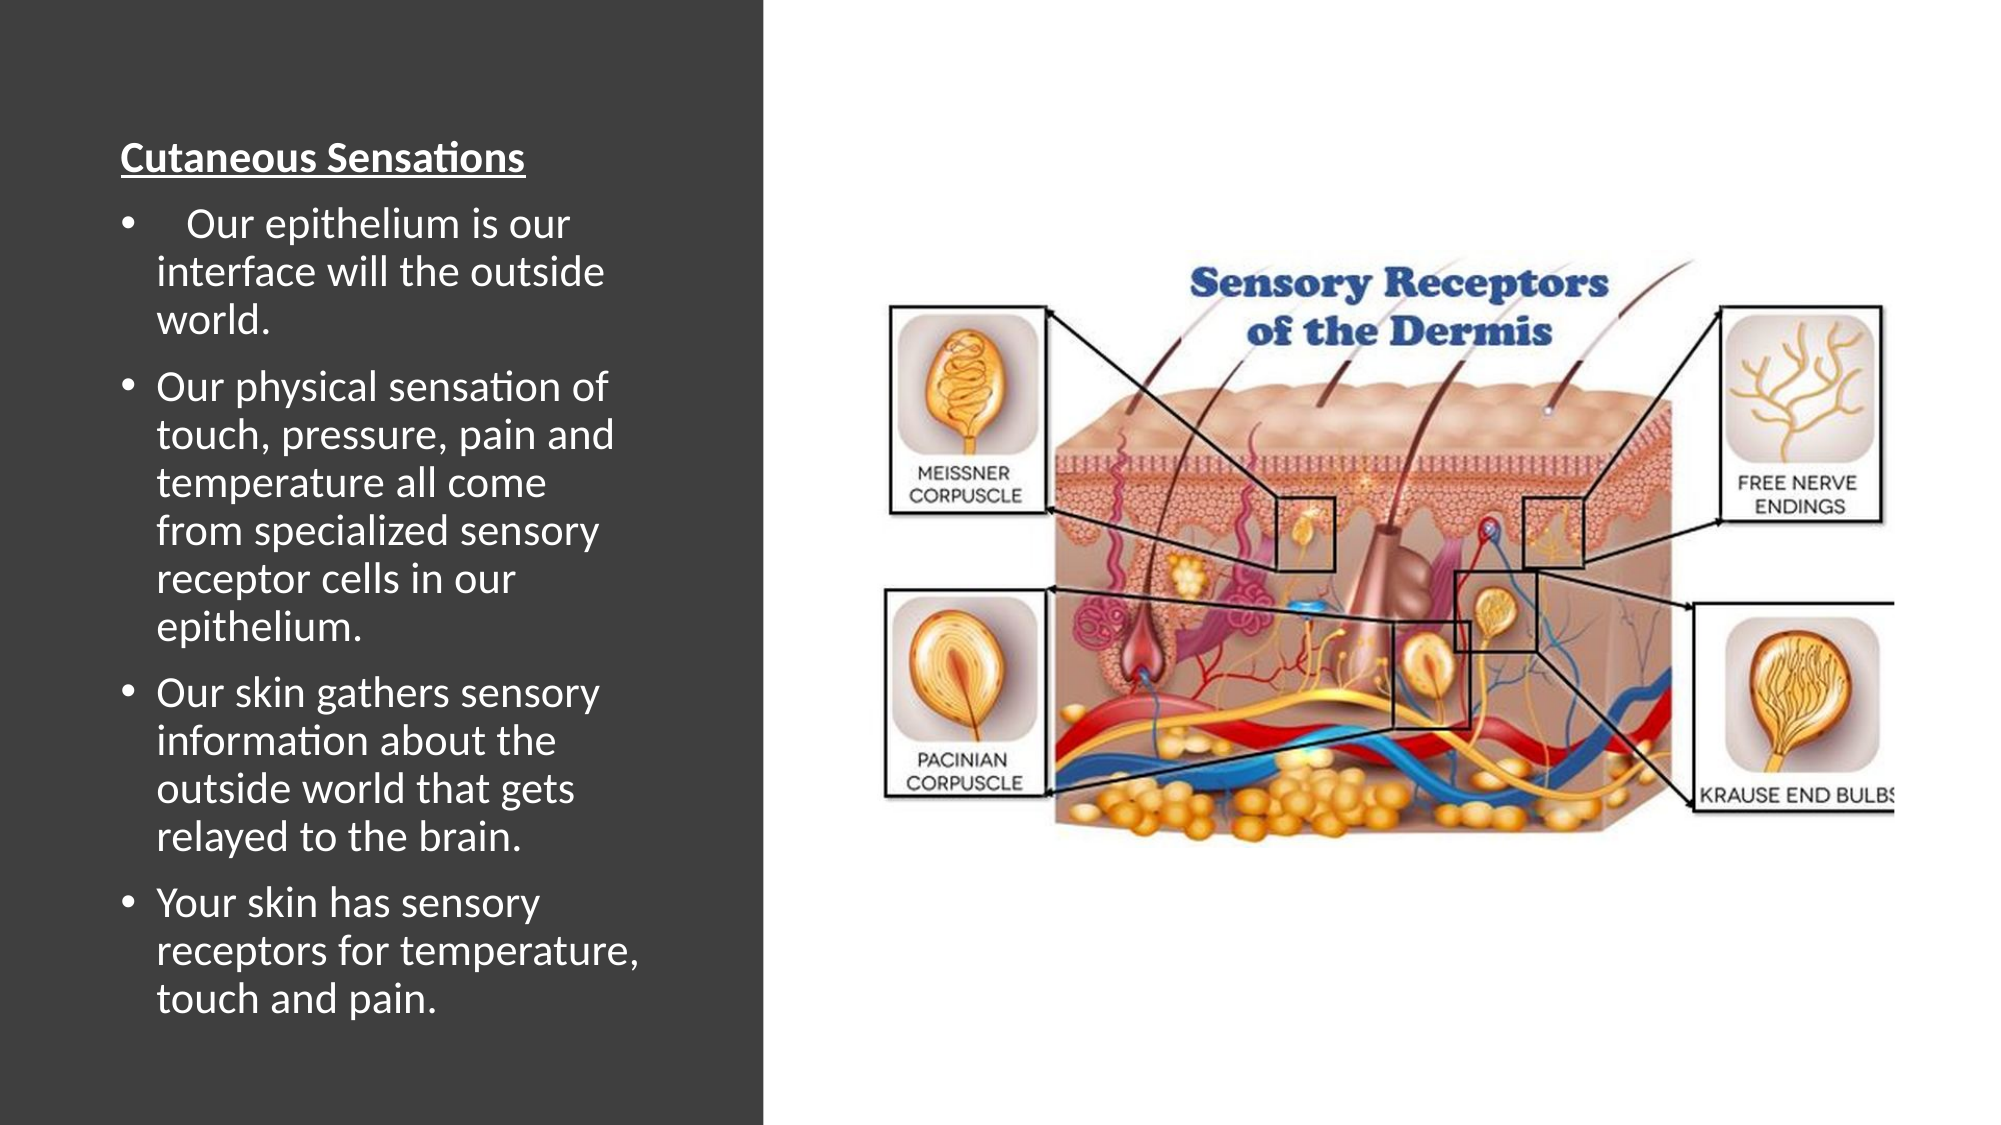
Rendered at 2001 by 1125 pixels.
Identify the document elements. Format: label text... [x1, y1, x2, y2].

picture [869, 250, 1895, 848]
text_box [0, 0, 764, 1125]
list Cutaneous Sensations Our epithelium is our interface will the outside world. Our physical sensation of touch, pressure, pain and temperature all come from specialized sensory receptor cells in our epithelium. Our skin gathers sensory information about the outside world that gets relayed to the brain. Your skin has sensory receptors for temperature, touch and pain. ​ [105, 126, 658, 1035]
